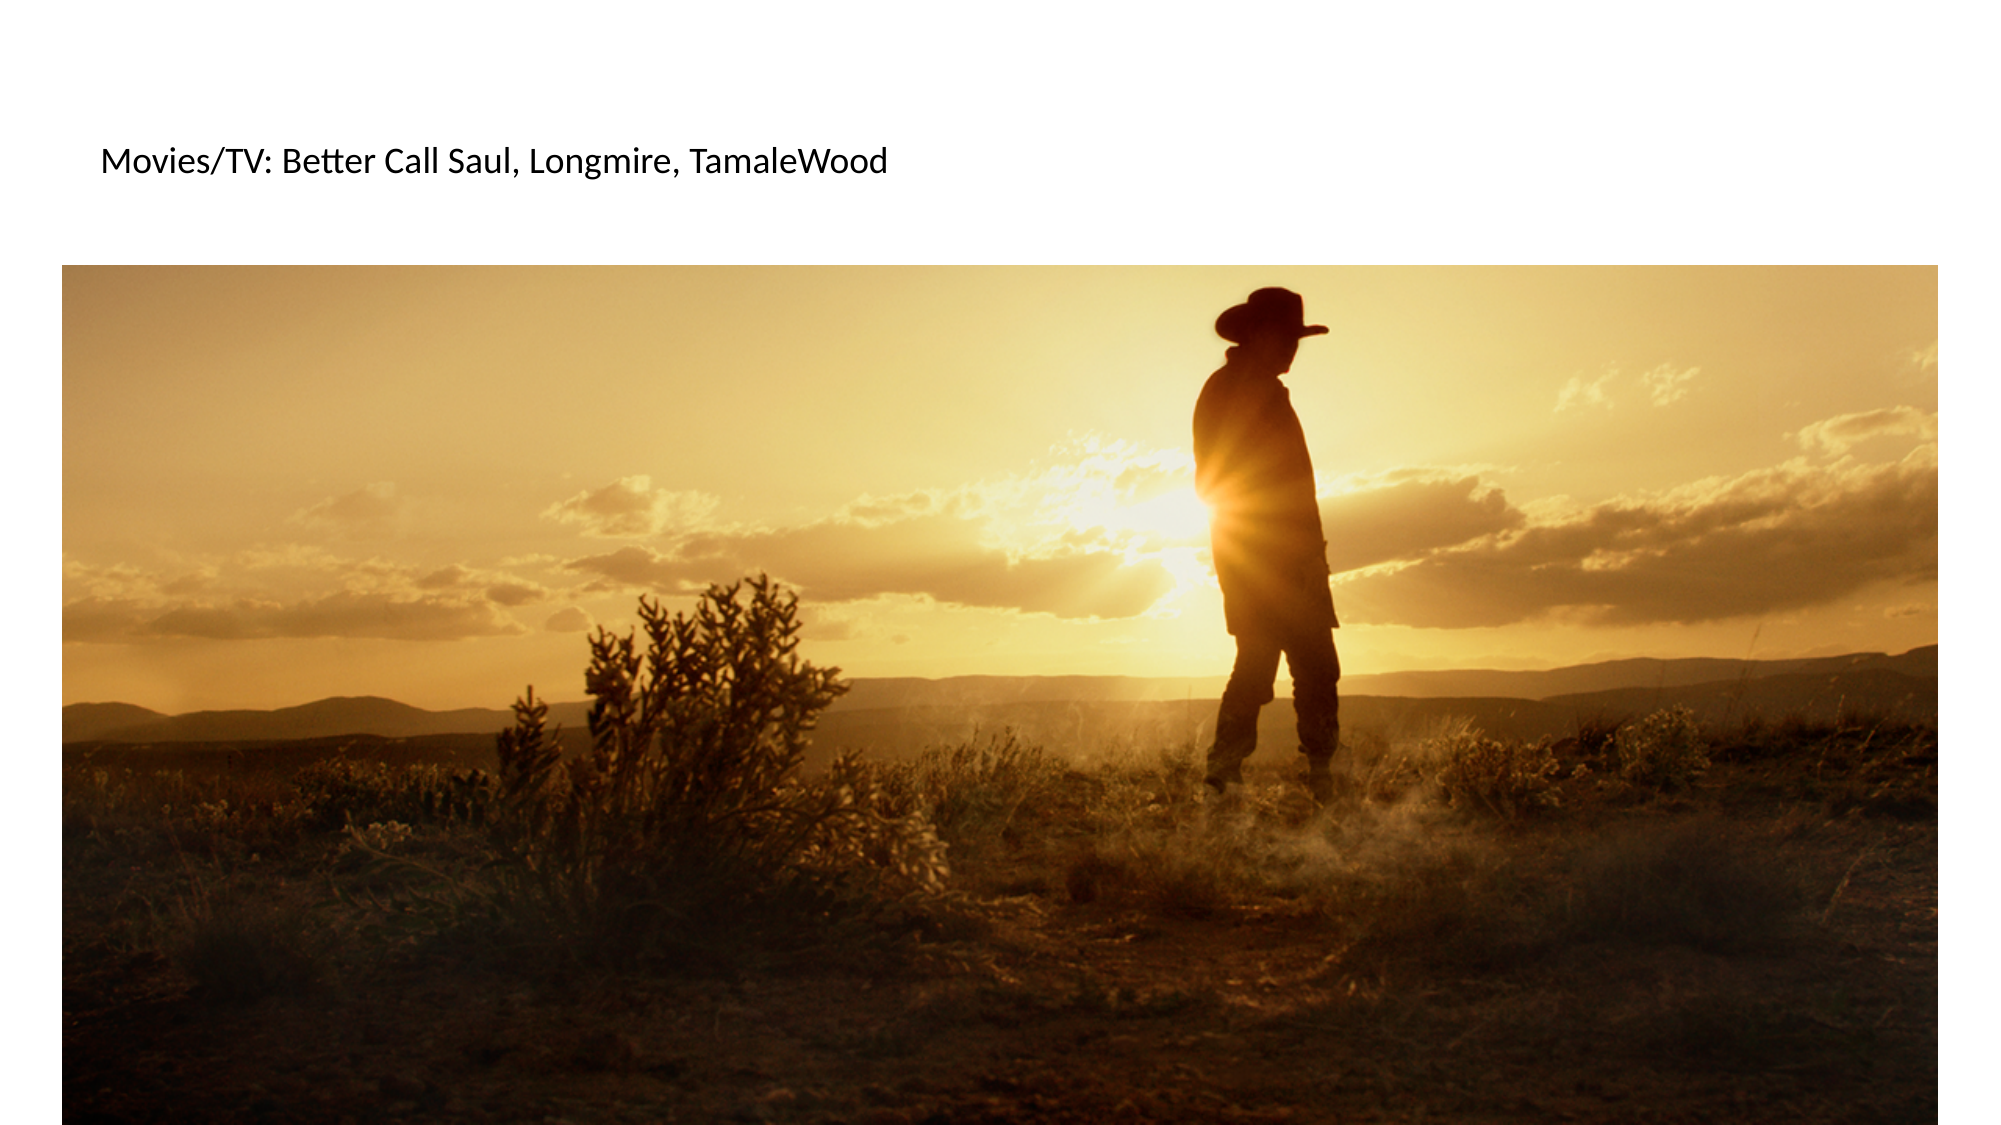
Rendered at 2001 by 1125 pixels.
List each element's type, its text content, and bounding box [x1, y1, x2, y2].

picture [62, 265, 1938, 1125]
text_box Movies/TV: Better Call Saul, Longmire, TamaleWood [85, 128, 1767, 189]
